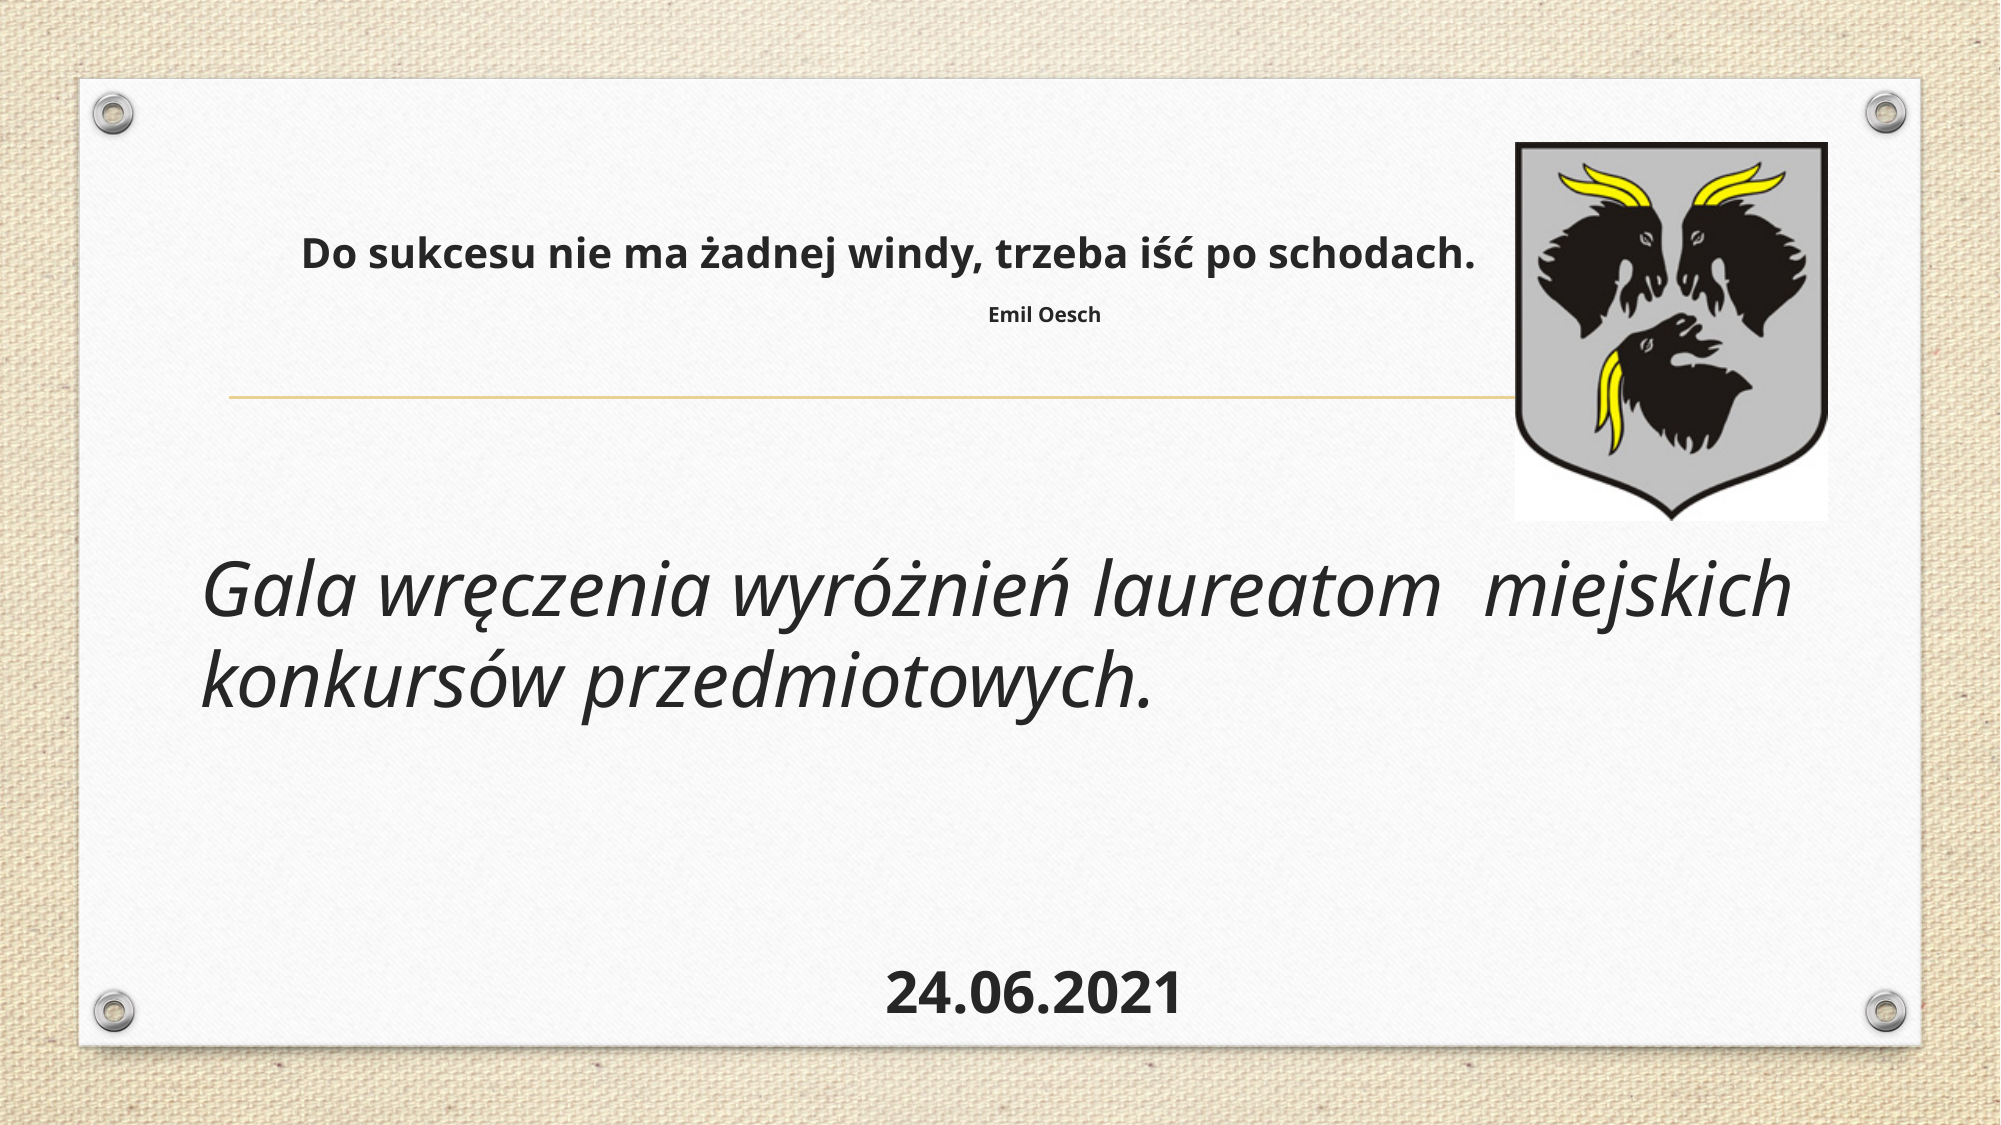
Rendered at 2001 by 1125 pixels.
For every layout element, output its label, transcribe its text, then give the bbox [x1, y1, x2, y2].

picture [0, 0, 2001, 1125]
list Gala wręczenia wyróżnień laureatom miejskich konkursów przedmiotowych. 24.06.2021 [185, 455, 1888, 1038]
title Do sukcesu nie ma żadnej windy, trzeba iść po schodach. Emil Oesch [279, 212, 1499, 373]
